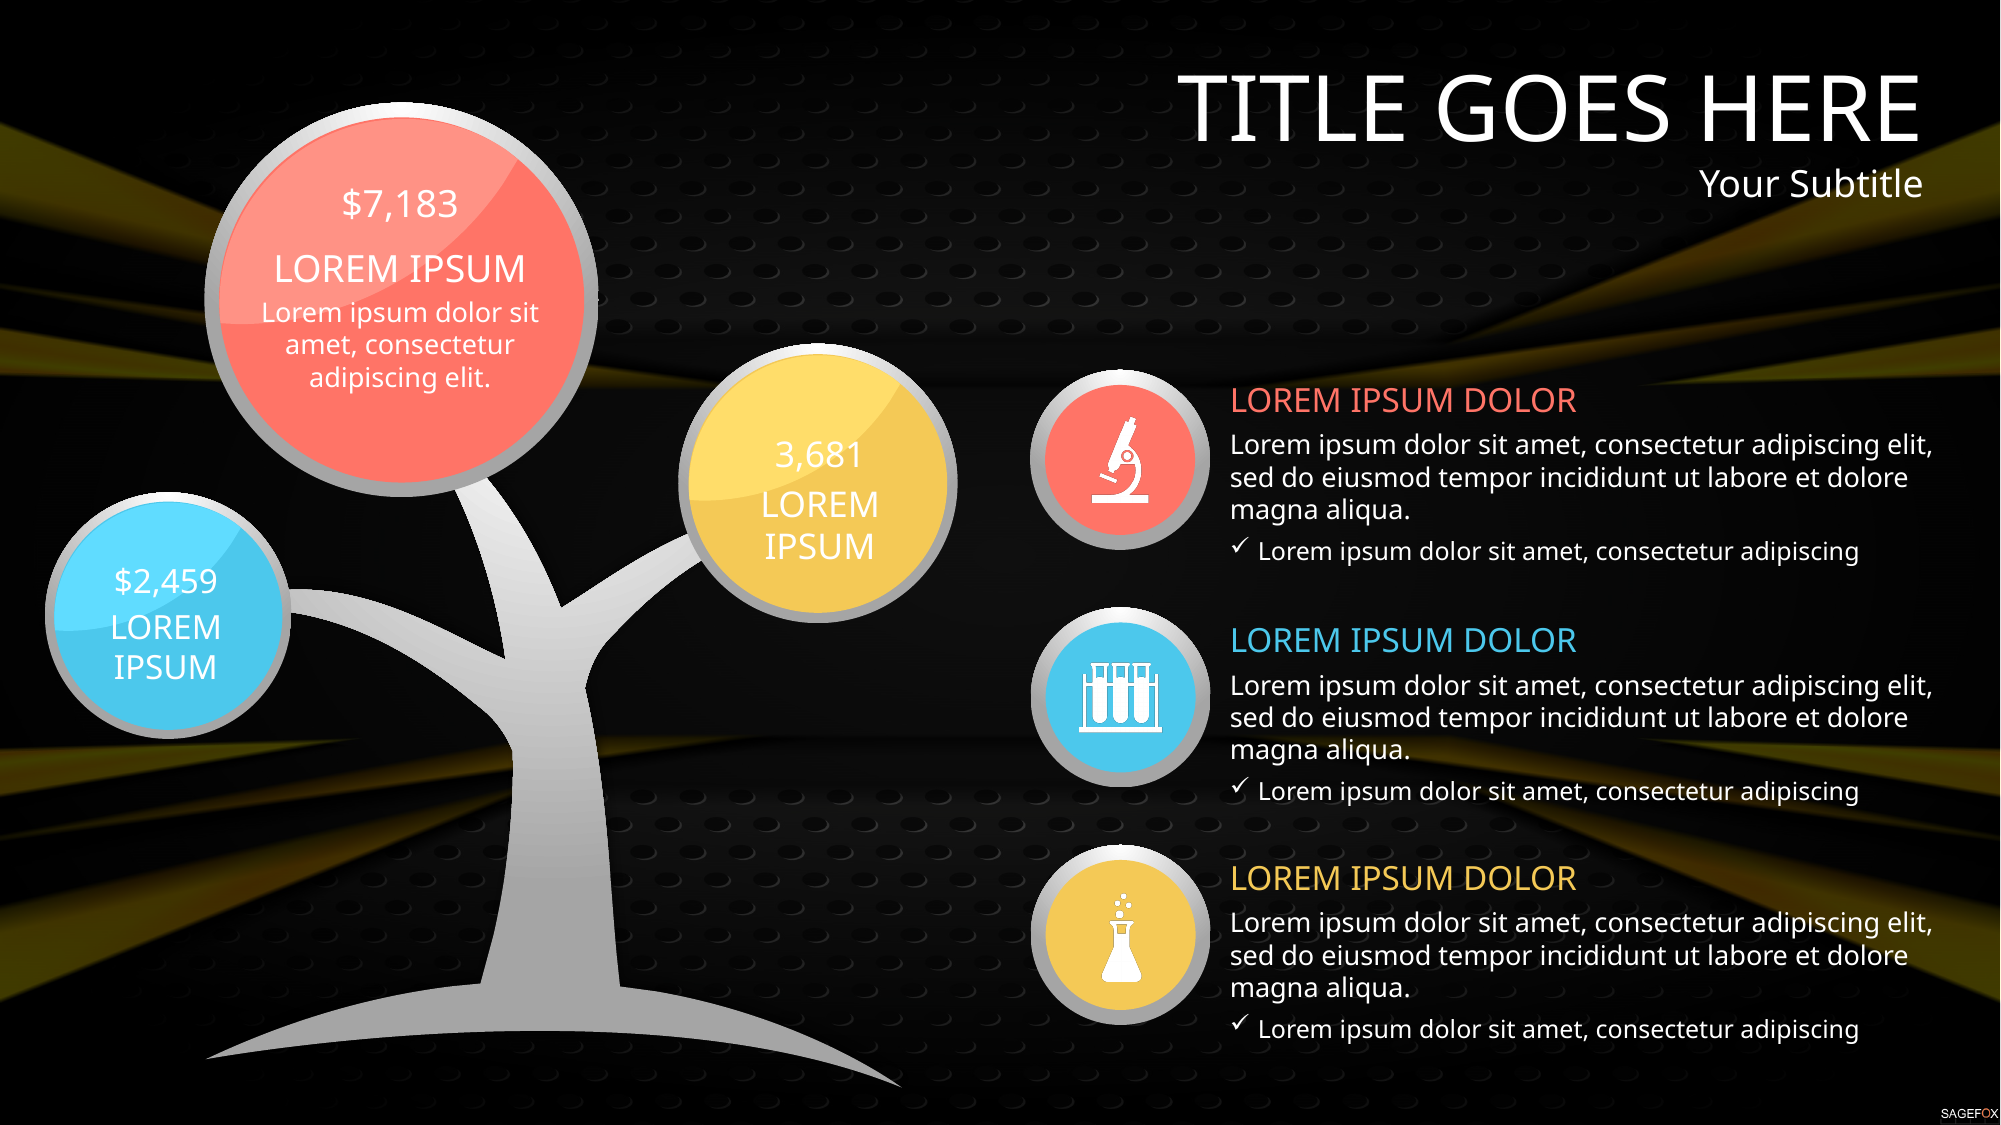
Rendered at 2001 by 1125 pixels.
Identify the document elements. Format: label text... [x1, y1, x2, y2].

text_box [205, 498, 903, 1089]
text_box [44, 492, 292, 739]
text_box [1030, 369, 1211, 550]
text_box LOREM IPSUM DOLOR Lorem ipsum dolor sit amet, consectetur adipiscing elit, sed do eiusmod tempor incididunt ut labore et dolore magna aliqua. Lorem ipsum dolor sit amet, consectetur adipiscing [1215, 611, 1975, 813]
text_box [1030, 844, 1211, 1025]
picture [0, 0, 2001, 1125]
text_box TITLE GOES HERE Your Subtitle [1035, 42, 1939, 212]
text_box LOREM IPSUM DOLOR Lorem ipsum dolor sit amet, consectetur adipiscing elit, sed do eiusmod tempor incididunt ut labore et dolore magna aliqua. Lorem ipsum dolor sit amet, consectetur adipiscing [1215, 371, 1975, 573]
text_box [678, 343, 958, 624]
text_box LOREM IPSUM DOLOR Lorem ipsum dolor sit amet, consectetur adipiscing elit, sed do eiusmod tempor incididunt ut labore et dolore magna aliqua. Lorem ipsum dolor sit amet, consectetur adipiscing [1215, 849, 1975, 1051]
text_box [1030, 607, 1211, 788]
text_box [204, 102, 599, 498]
